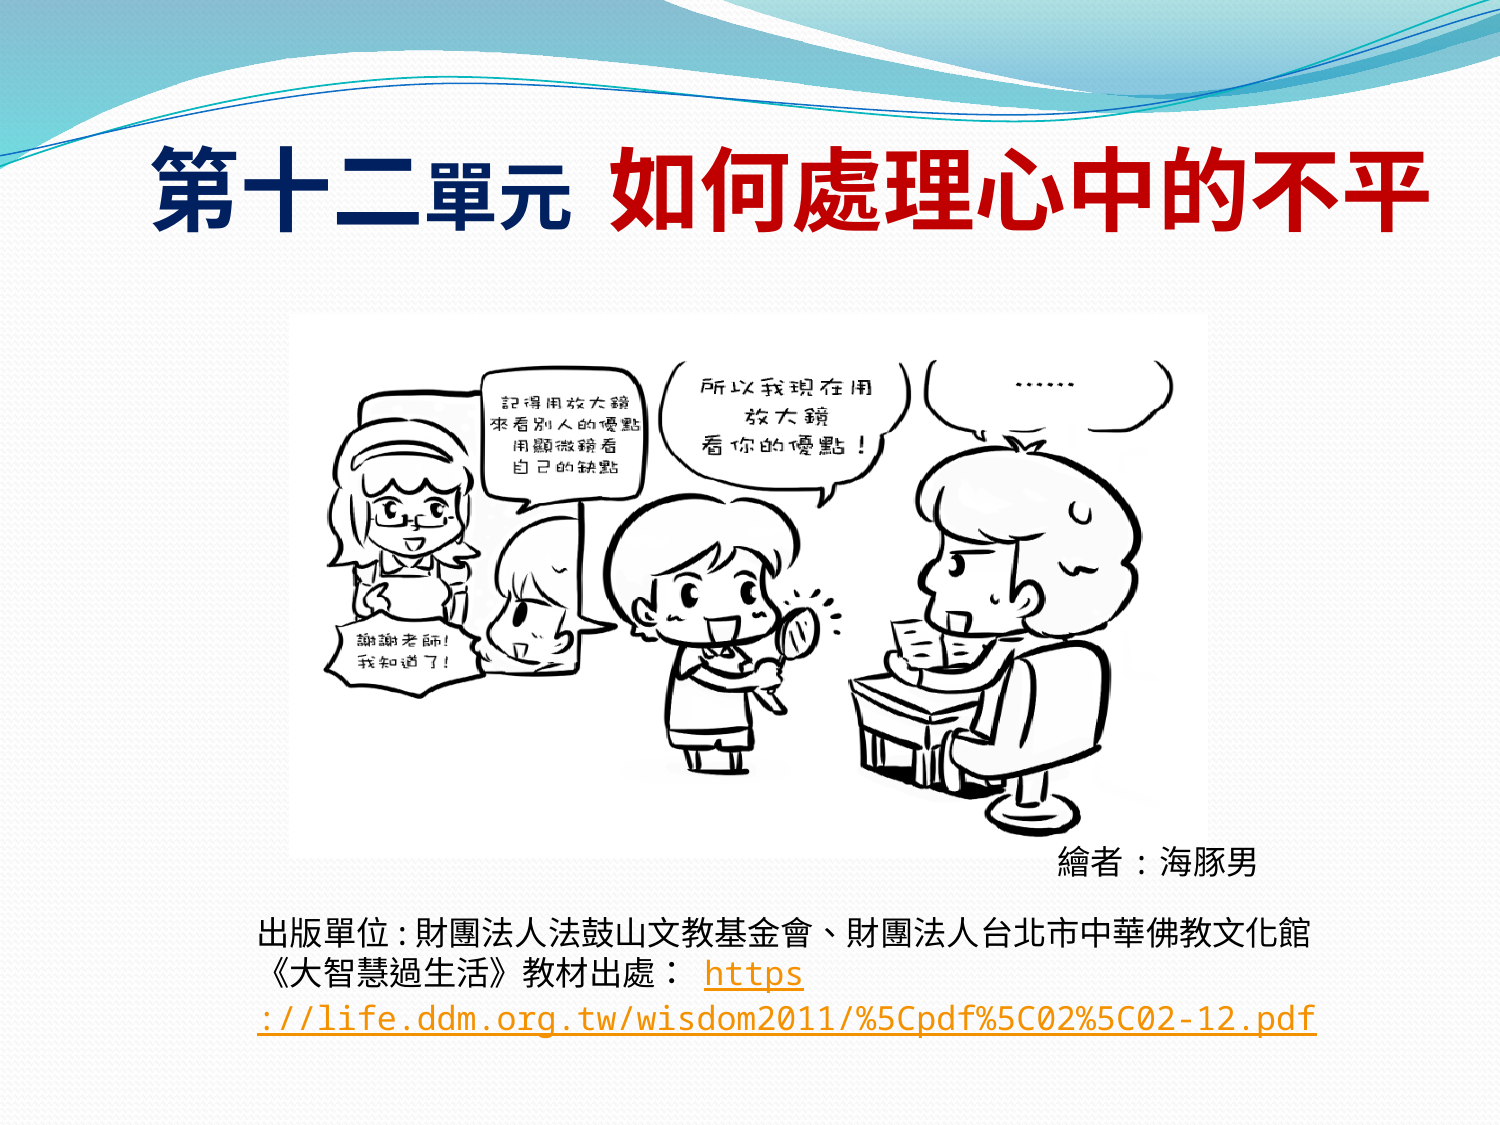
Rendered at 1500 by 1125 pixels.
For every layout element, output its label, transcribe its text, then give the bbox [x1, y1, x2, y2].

text_box 第十二單元 如何處理心中的不平 [82, 125, 1500, 251]
text_box 出版單位:財團法人法鼓山文教基金會、財團法人台北市中華佛教文化館 《大智慧過生活》教材出處： https://life.ddm.org.tw/wisdom2011/%5Cpdf%5C02%5C02-12.pdf [242, 905, 1334, 1096]
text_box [288, 314, 1272, 882]
